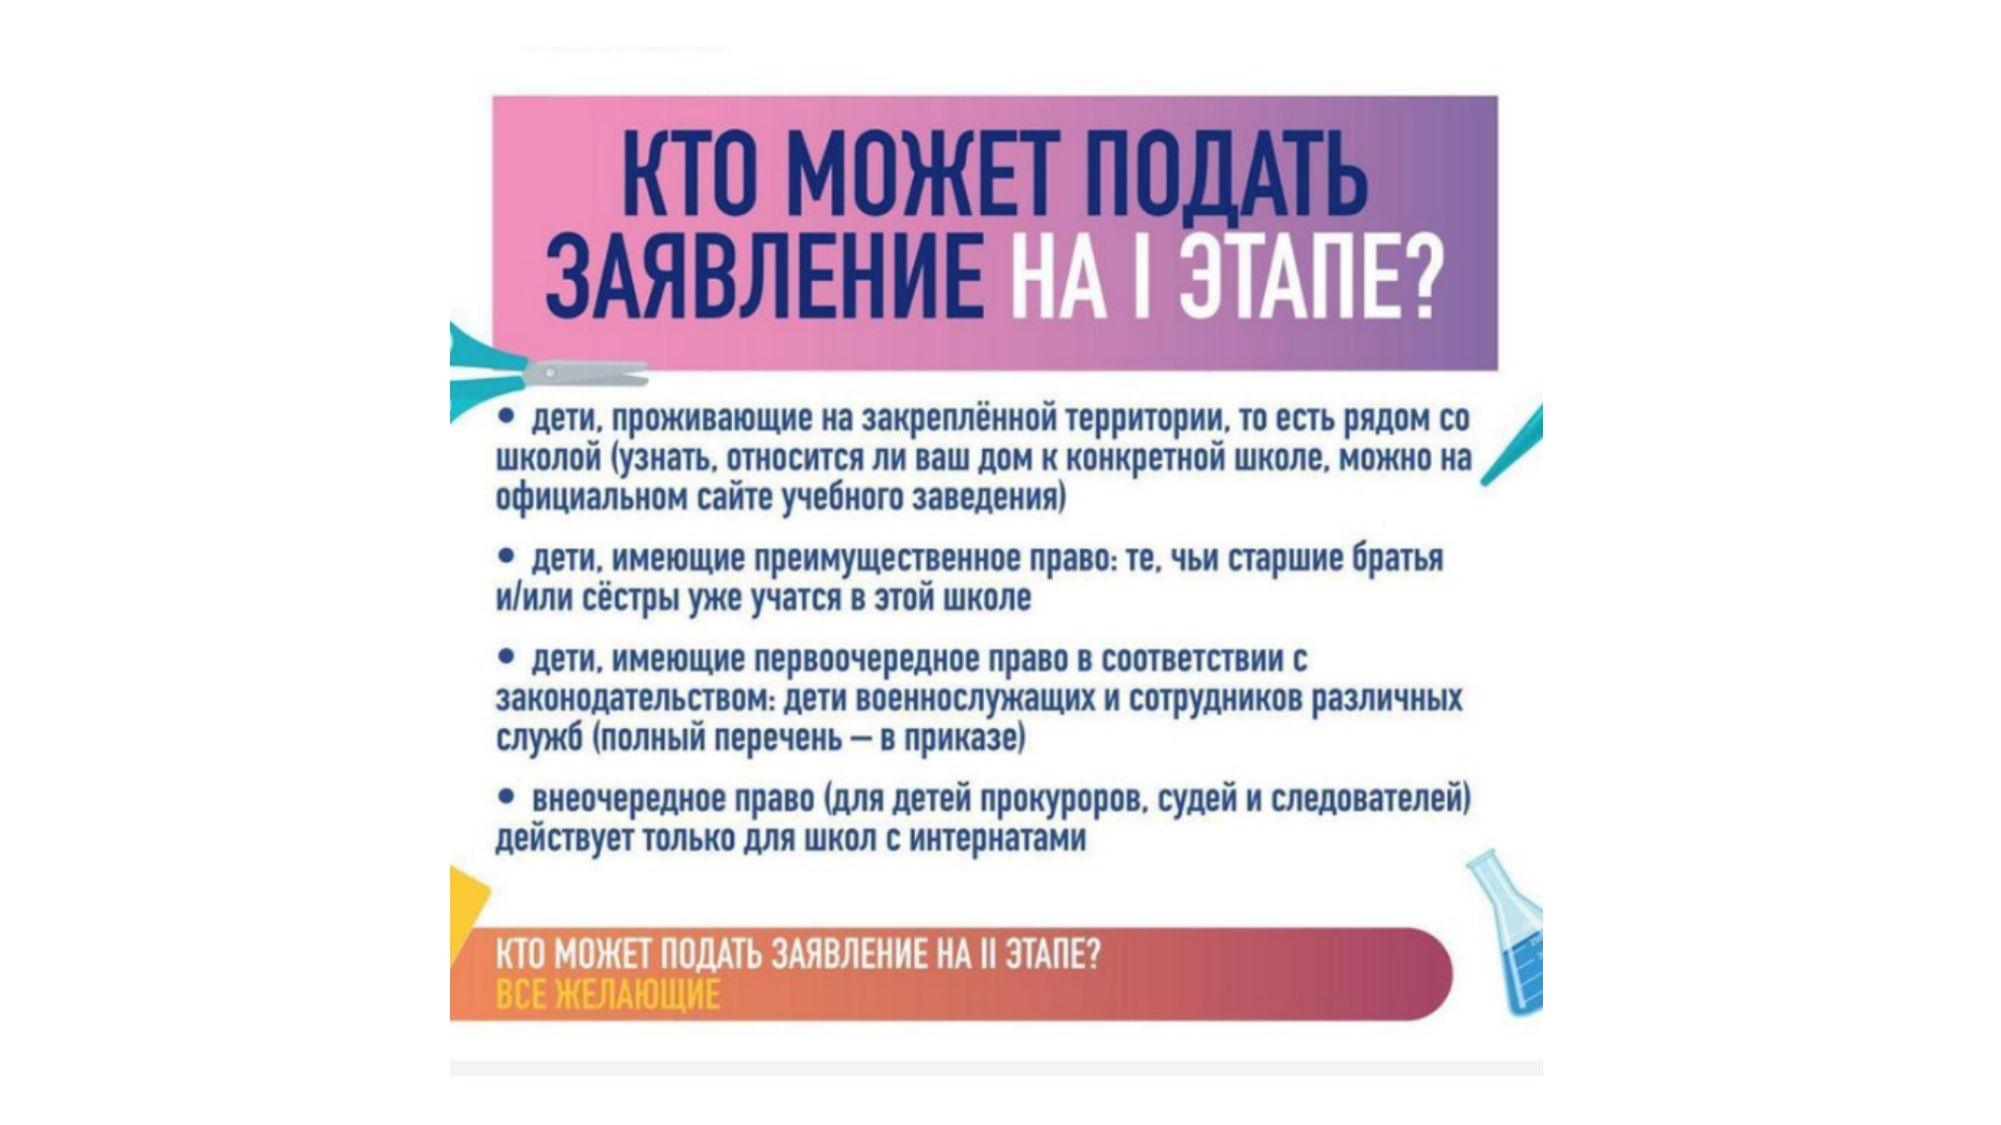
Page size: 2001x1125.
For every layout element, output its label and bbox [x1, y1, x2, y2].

picture [449, 47, 1544, 1076]
